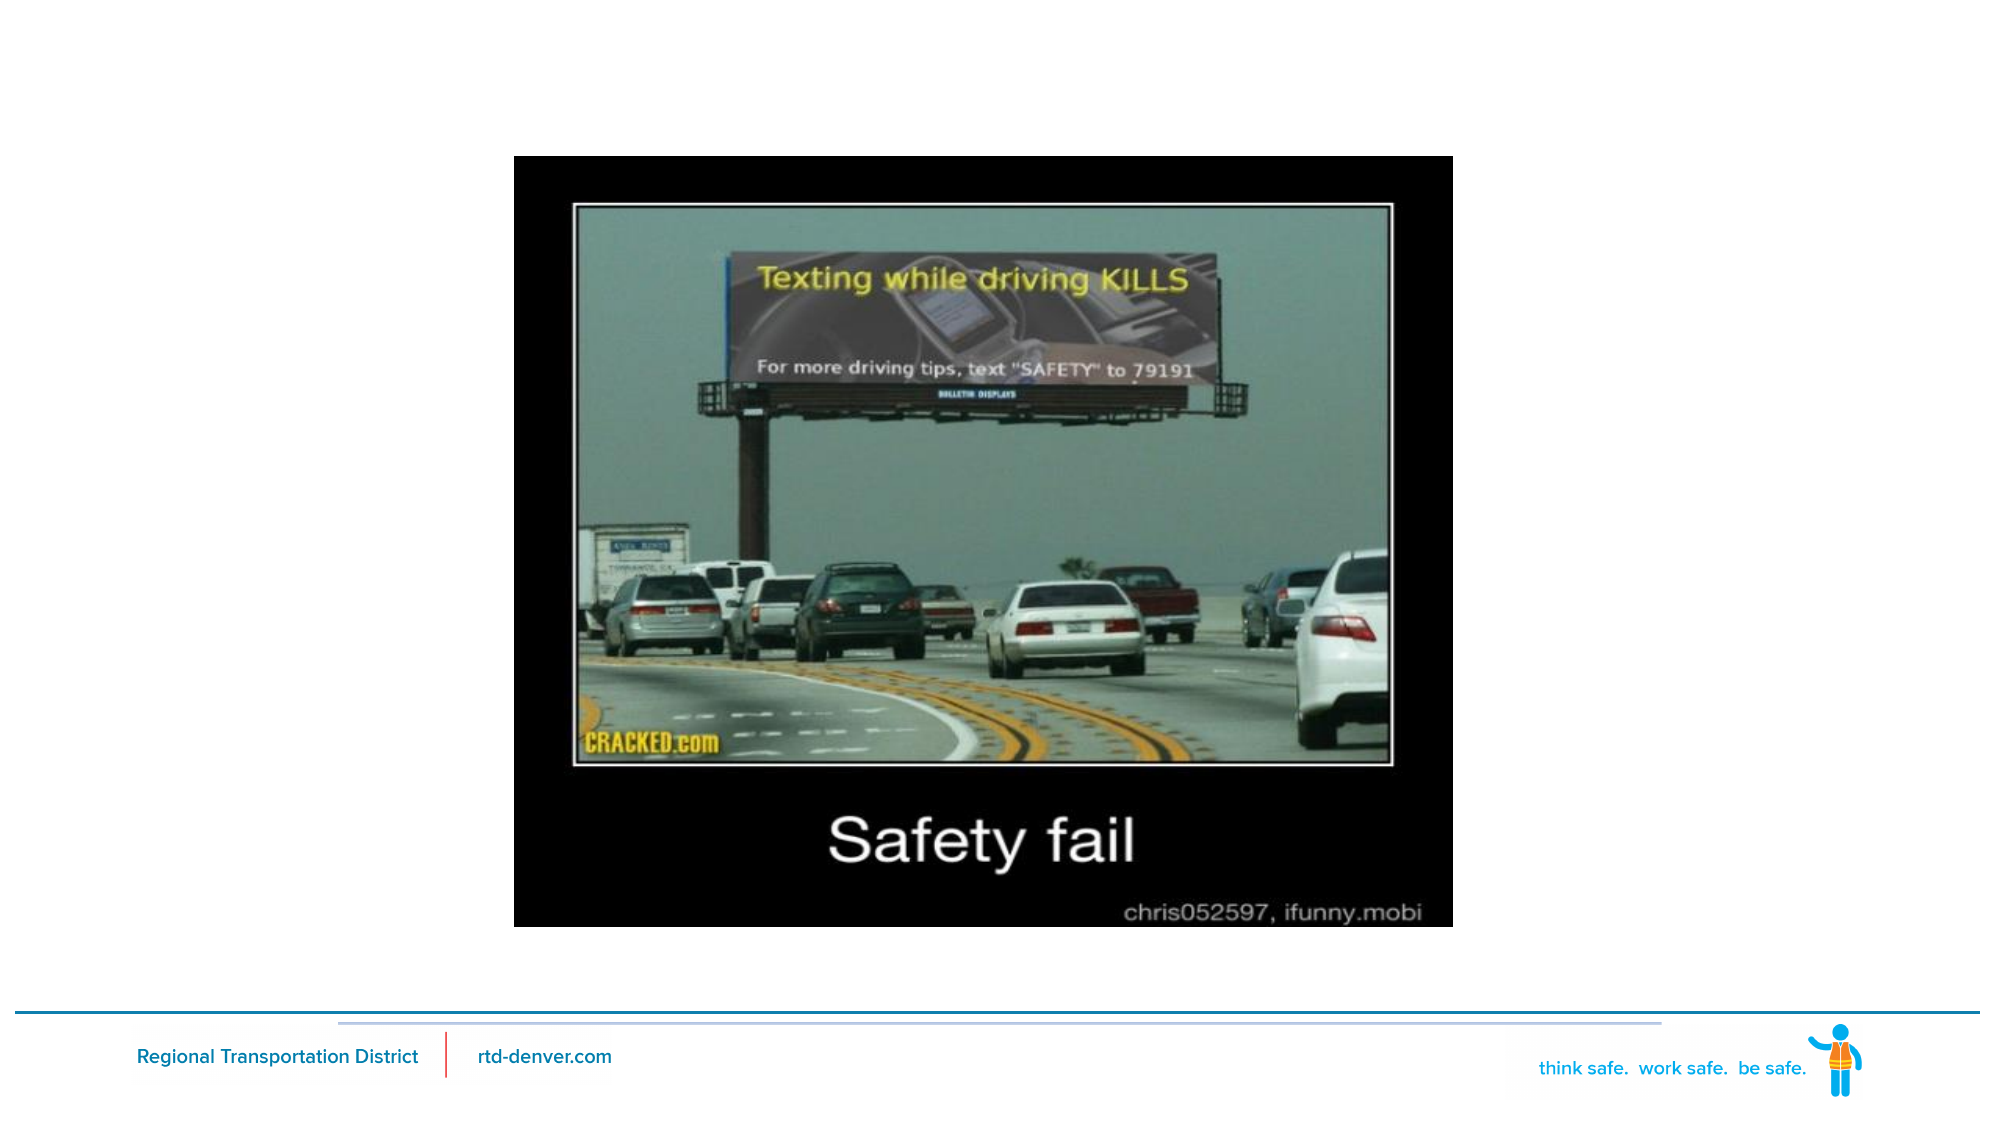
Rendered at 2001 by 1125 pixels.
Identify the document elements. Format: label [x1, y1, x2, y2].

picture [131, 1024, 612, 1085]
picture [1505, 1024, 1863, 1100]
picture [514, 156, 1453, 927]
text_box [338, 1022, 1662, 1026]
